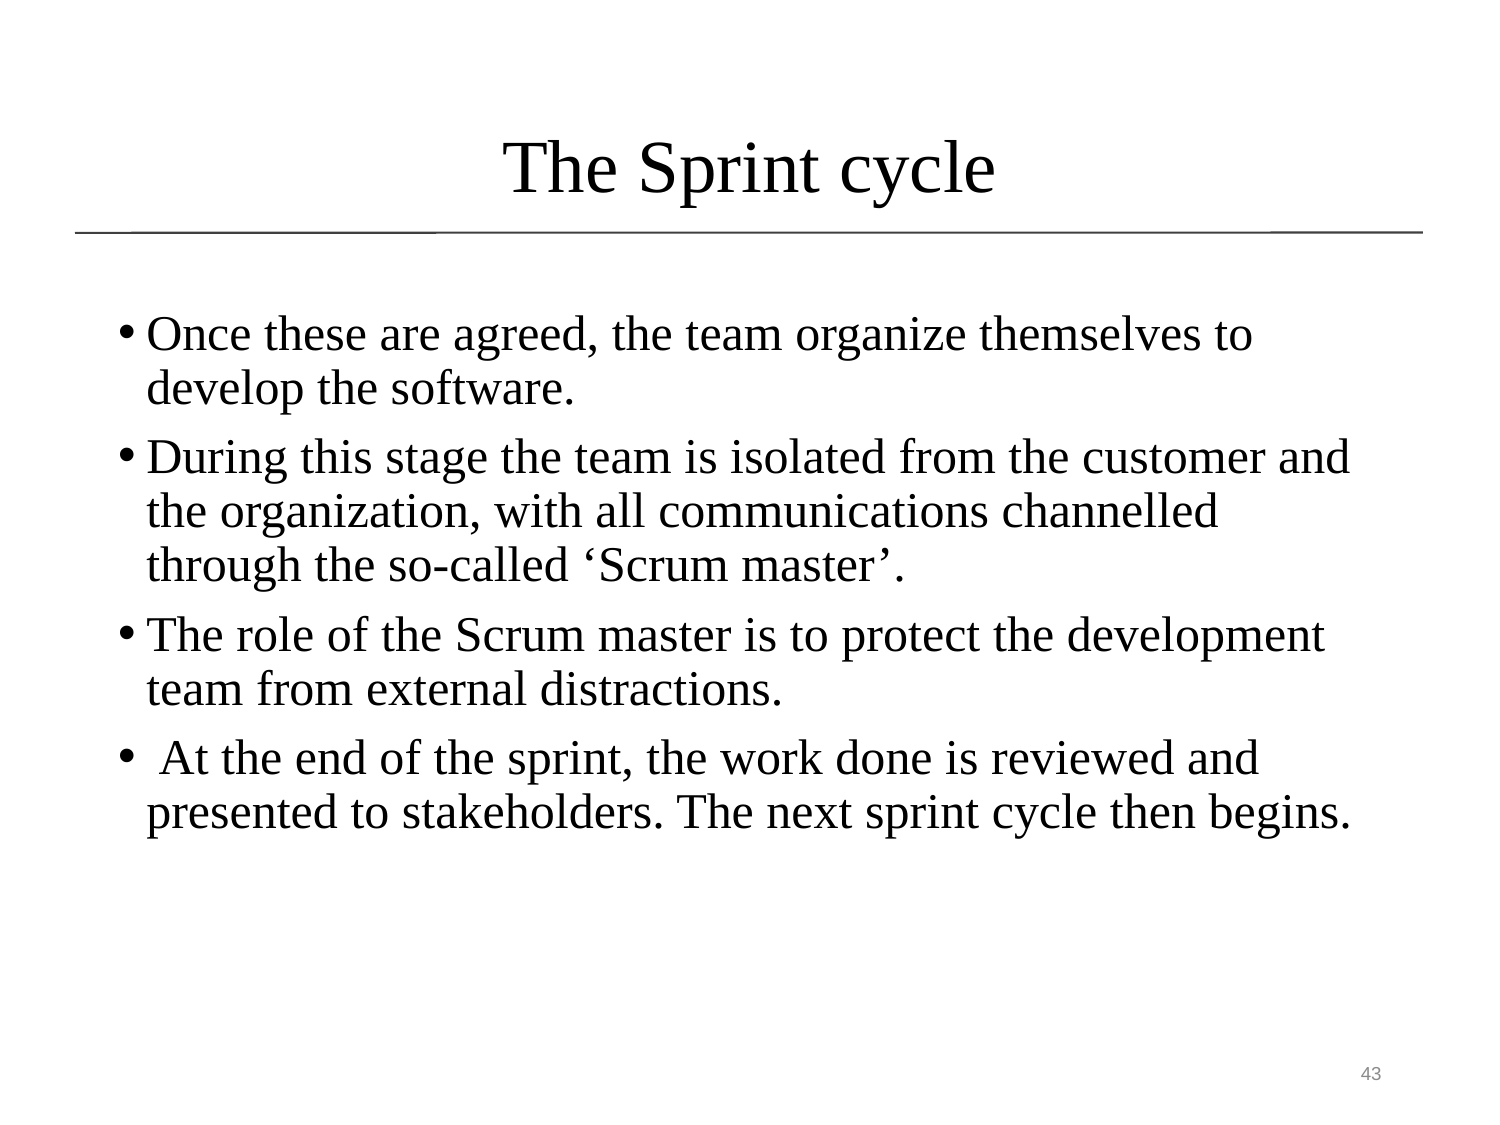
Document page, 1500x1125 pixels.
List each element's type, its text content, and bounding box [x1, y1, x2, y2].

list Once these are agreed, the team organize themselves to develop the software. During this stage the team is isolated from the customer and the organization, with all communications channelled through the so-called ‘Scrum master’. The role of the Scrum master is to protect the development team from external distractions. At the end of the sprint, the work done is reviewed and presented to stakeholders. The next sprint cycle then begins. [103, 299, 1397, 1014]
title The Sprint cycle [103, 59, 1397, 278]
slide_number 43 [1059, 1042, 1397, 1103]
